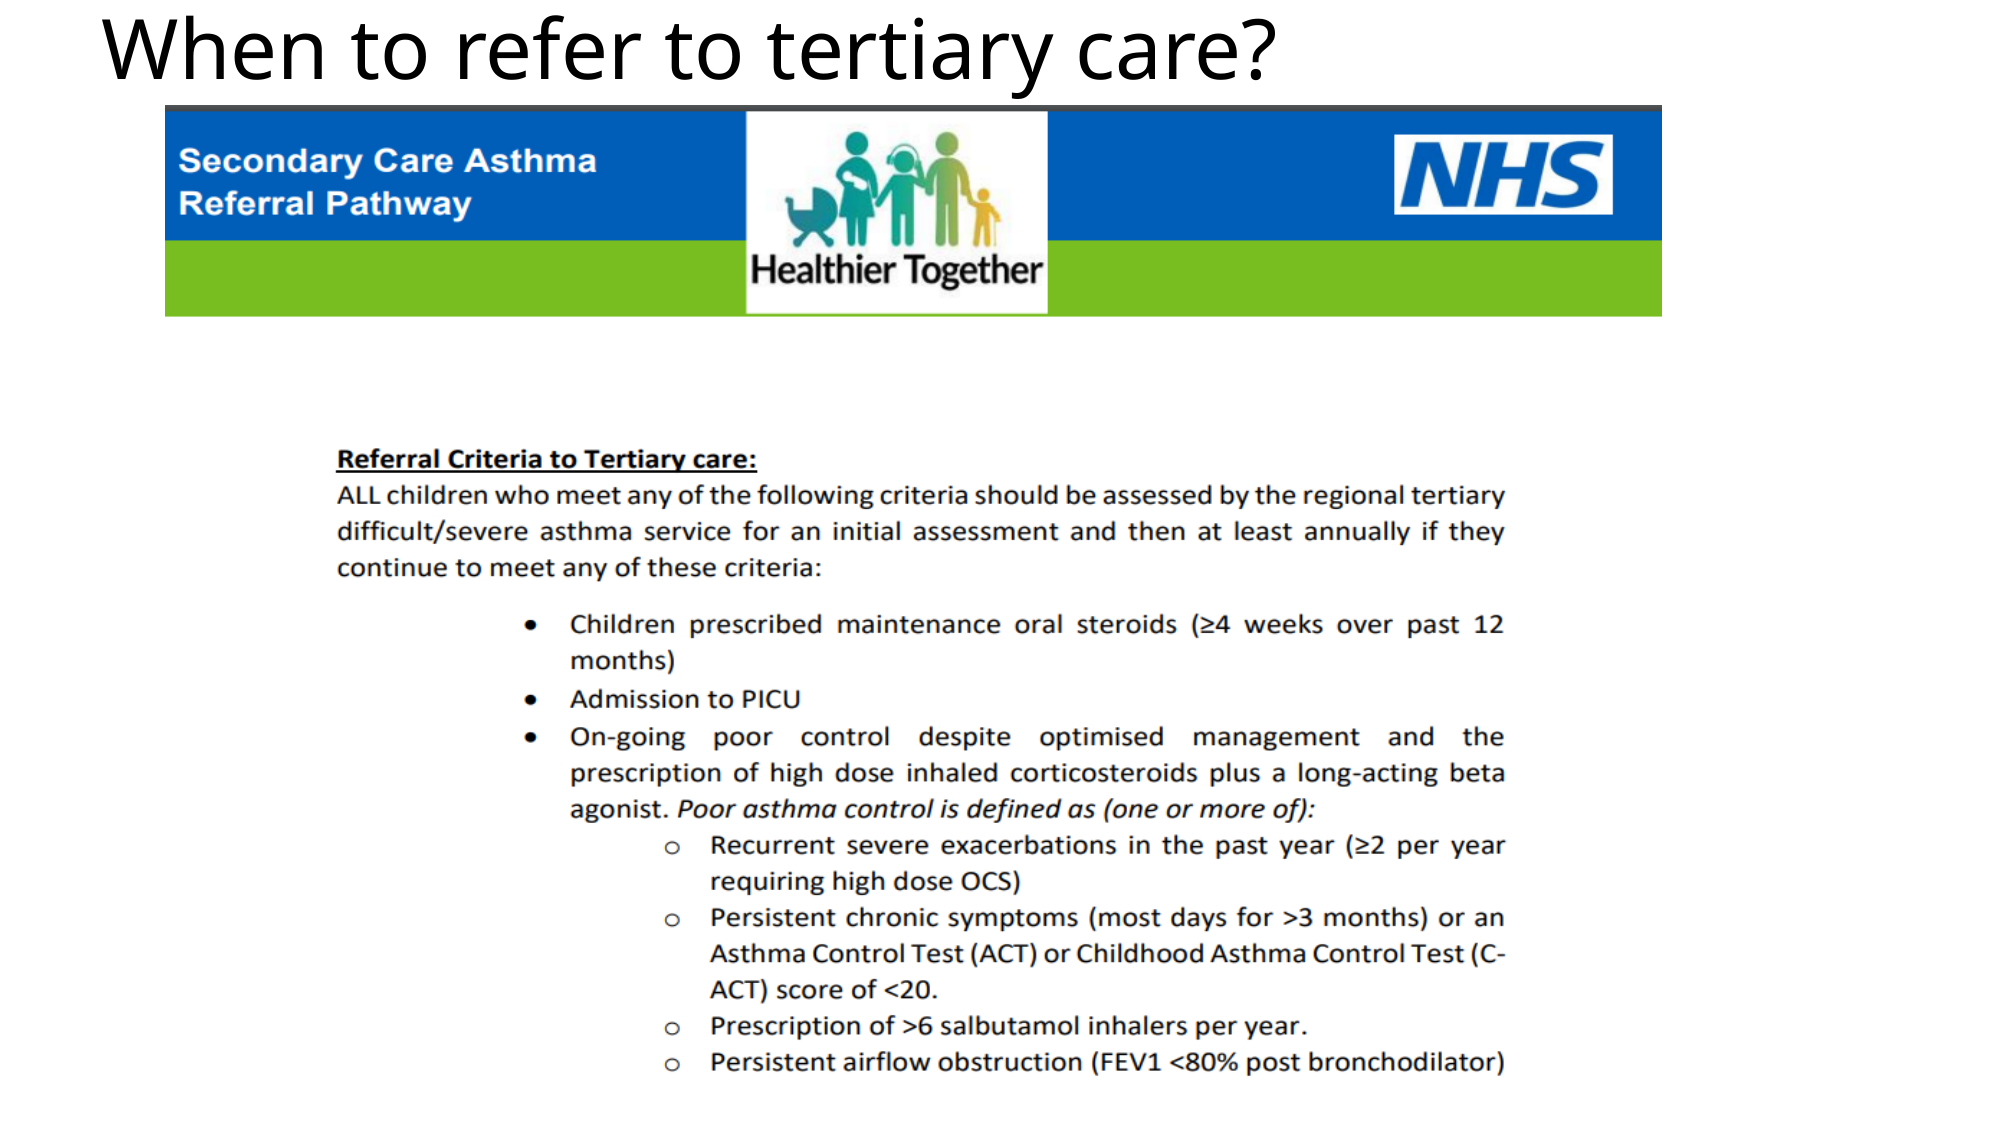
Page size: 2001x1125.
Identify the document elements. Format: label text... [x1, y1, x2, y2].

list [165, 105, 1662, 1095]
title When to refer to tertiary care? [86, 0, 1772, 106]
